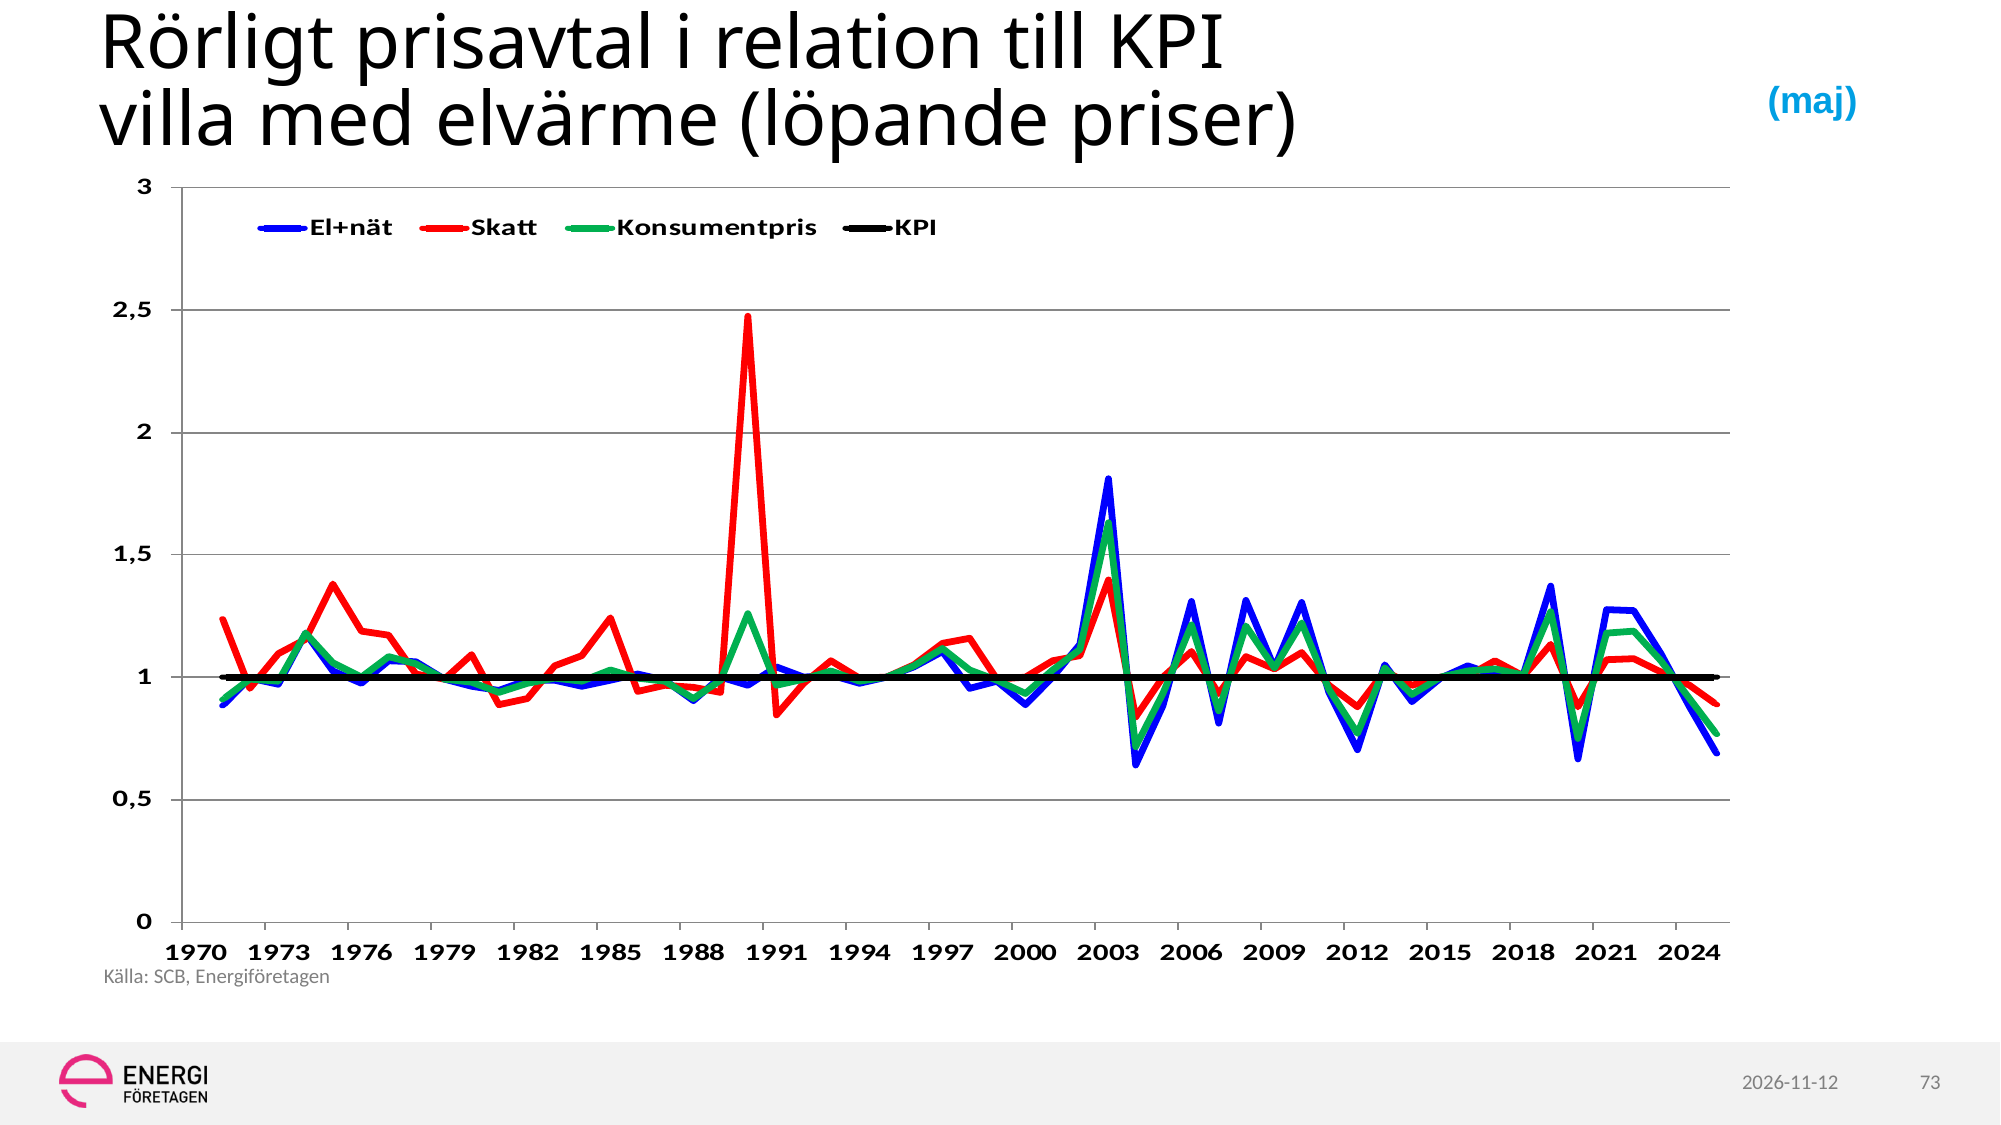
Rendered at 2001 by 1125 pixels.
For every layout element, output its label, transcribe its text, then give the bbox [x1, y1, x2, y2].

slide_number 73 [1882, 1068, 1941, 1099]
picture [1759, 75, 1992, 125]
picture [86, 156, 1766, 986]
title Rörligt prisavtal i relation till KPI villa med elvärme (löpande priser) [99, 30, 1900, 161]
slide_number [1742, 1068, 1854, 1099]
picture [59, 1054, 207, 1108]
